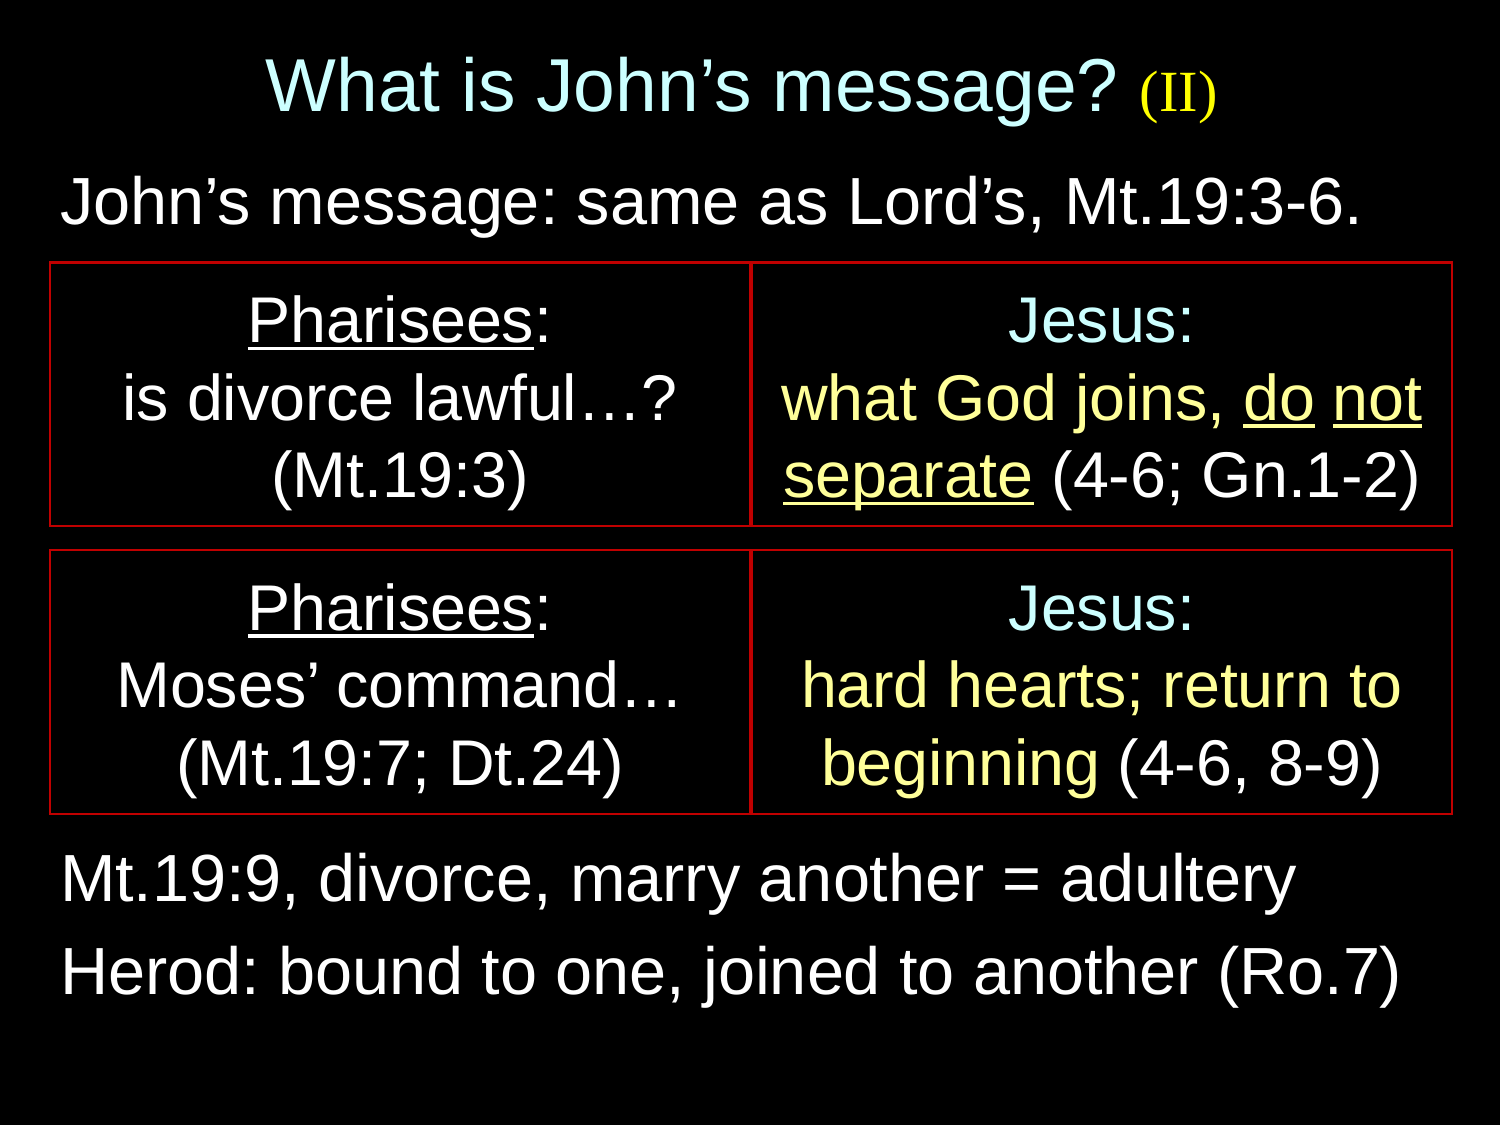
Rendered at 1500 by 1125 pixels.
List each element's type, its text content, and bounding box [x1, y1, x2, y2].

title What is John’s message? (II) [75, 13, 1425, 149]
text_box Jesus: hard hearts; return to beginning (4-6, 8-9) [751, 549, 1453, 815]
text_box Jesus: what God joins, do not separate (4-6; Gn.1-2) [751, 261, 1453, 527]
text_box Pharisees: is divorce lawful…? (Mt.19:3) [49, 261, 751, 527]
text_box Pharisees: Moses’ command… (Mt.19:7; Dt.24) [49, 549, 751, 815]
list John’s message: same as Lord’s, Mt.19:3-6. Mt.19:9, divorce, marry another = adultery Herod: bound to one, joined to another (Ro.7) [45, 149, 1458, 1075]
